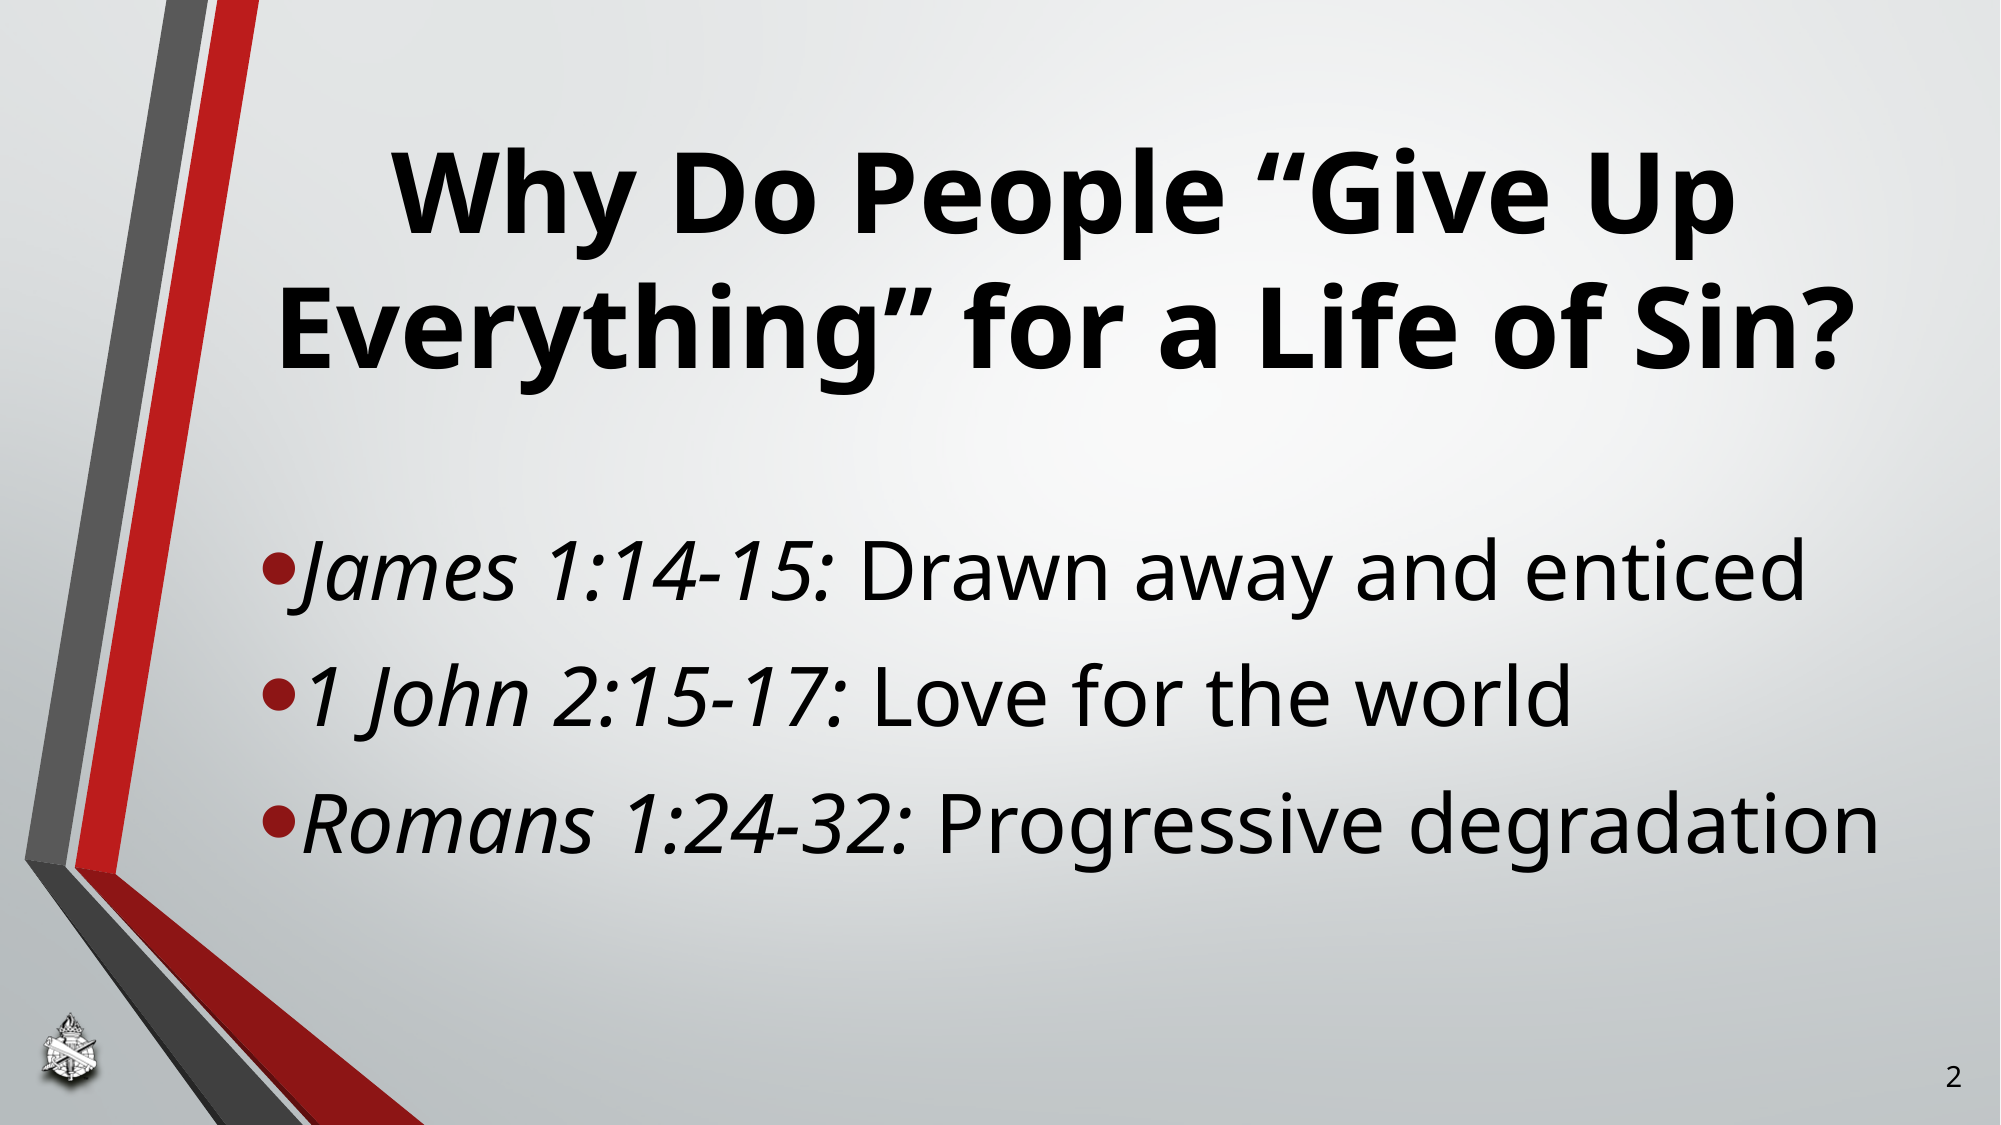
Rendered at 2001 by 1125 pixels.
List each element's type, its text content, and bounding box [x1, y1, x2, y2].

title Why Do People “Give Up Everything” for a Life of Sin? [243, 112, 1887, 400]
list James 1:14-15: Drawn away and enticed 1 John 2:15-17: Love for the world Romans 1:24-32: Progressive degradation [243, 437, 1928, 950]
slide_number 2 [1886, 1047, 1978, 1108]
picture [41, 1012, 98, 1084]
